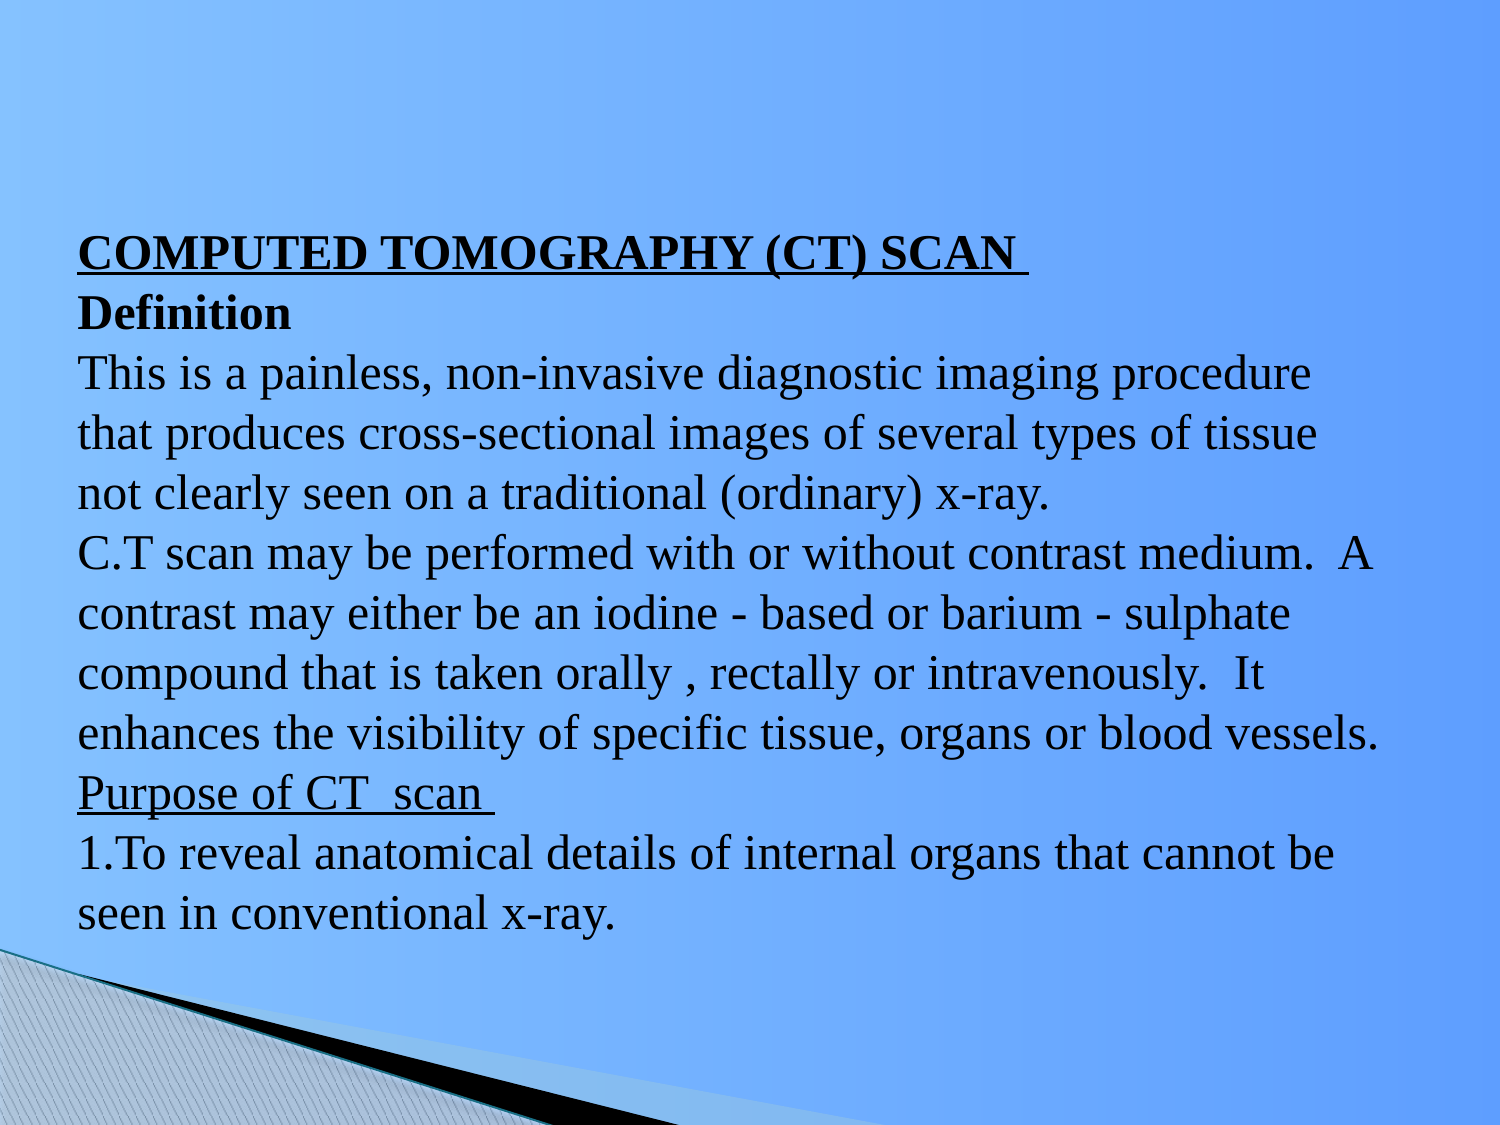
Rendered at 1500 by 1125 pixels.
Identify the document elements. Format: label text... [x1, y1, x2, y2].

text_box COMPUTED TOMOGRAPHY (CT) SCAN Definition This is a painless, non-invasive diagnostic imaging procedure that produces cross-sectional images of several types of tissue not clearly seen on a traditional (ordinary) x-ray. C.T scan may be performed with or without contrast medium. A contrast may either be an iodine - based or barium - sulphate compound that is taken orally , rectally or intravenously. It enhances the visibility of specific tissue, organs or blood vessels. Purpose of CT scan To reveal anatomical details of internal organs that cannot be seen in conventional x-ray. [62, 219, 1400, 940]
